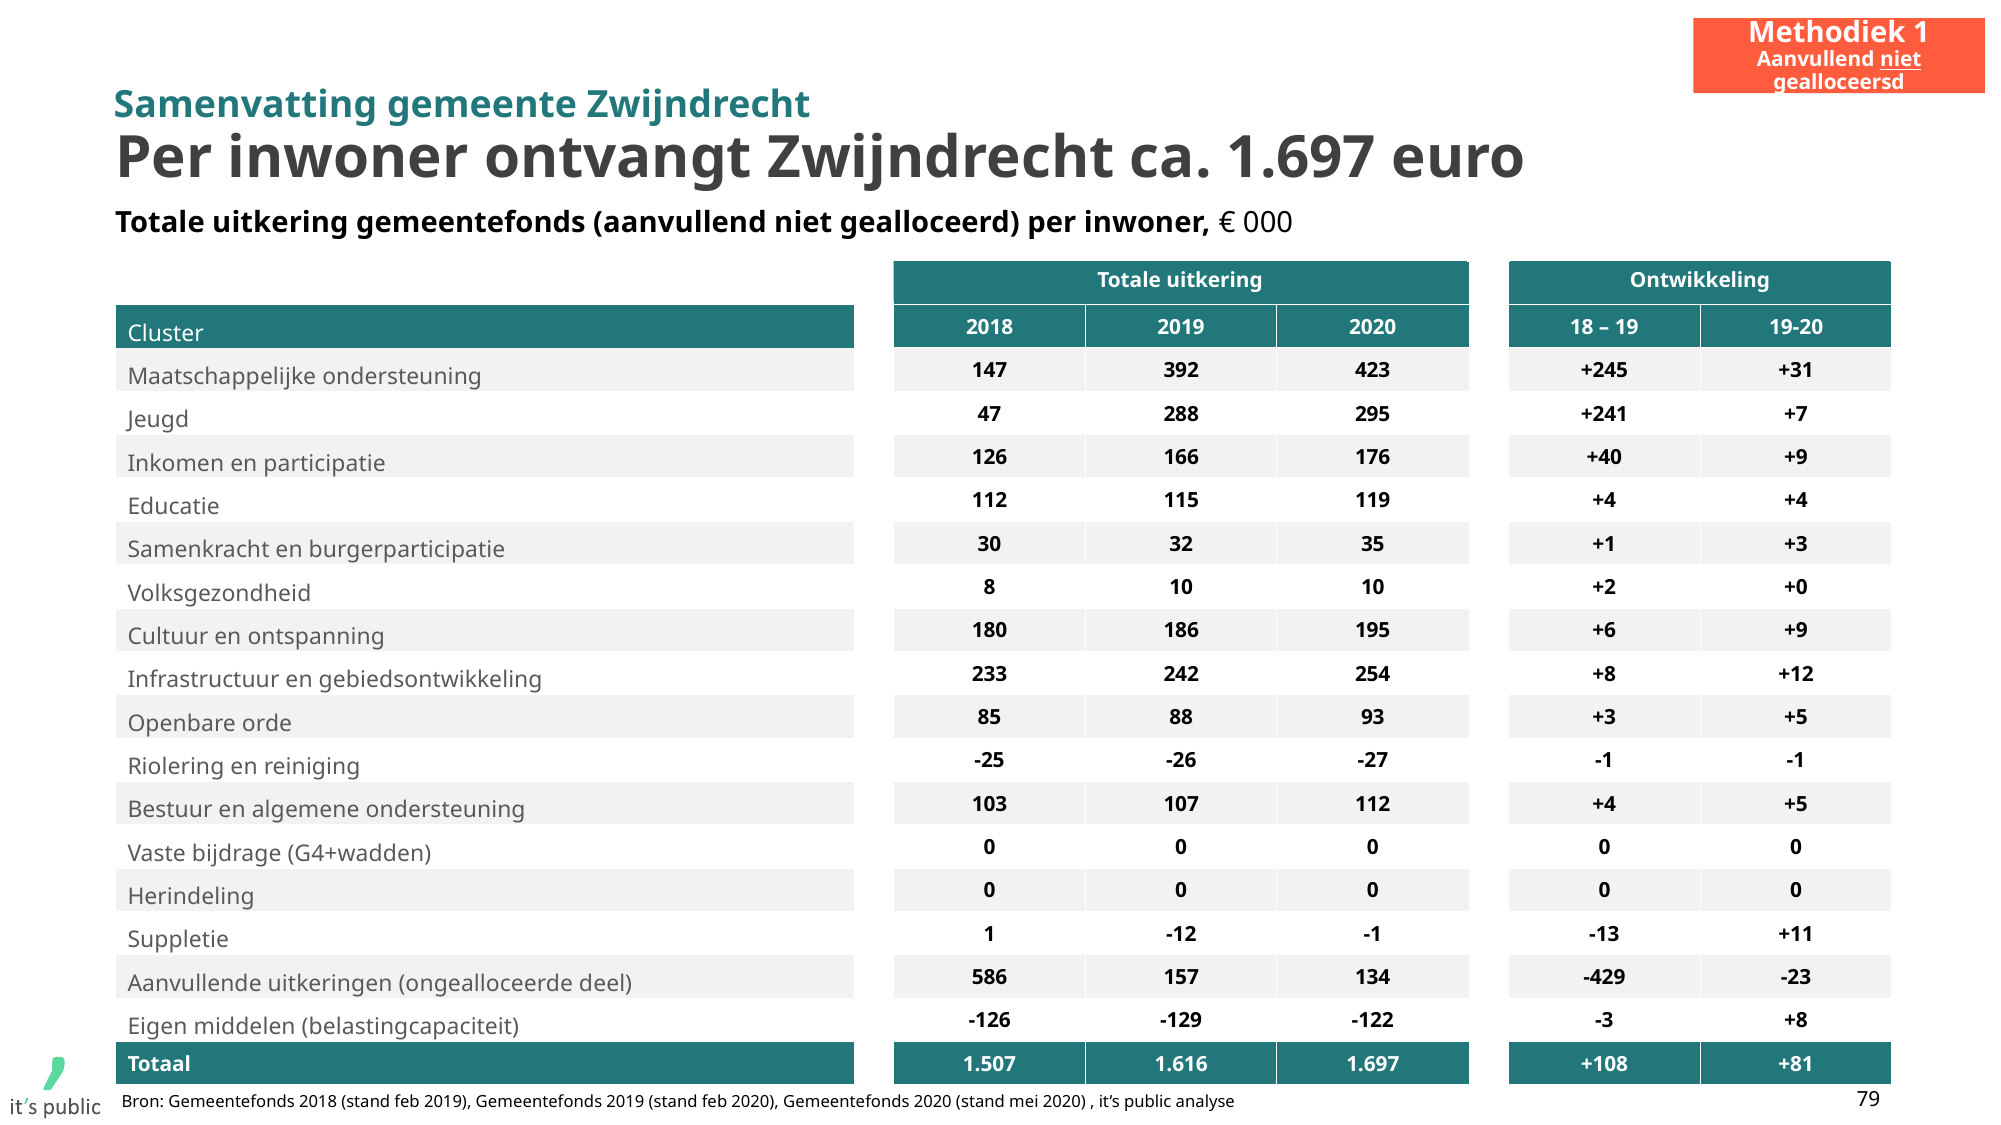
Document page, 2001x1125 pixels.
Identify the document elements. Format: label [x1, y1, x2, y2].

table_cell [1086, 305, 1276, 347]
table_cell [1086, 739, 1276, 781]
table_cell [1701, 912, 1891, 954]
table_cell [1086, 869, 1276, 911]
table_cell [1701, 305, 1891, 347]
slide_number [1724, 1085, 1892, 1113]
table_cell [1701, 955, 1891, 998]
text_box [1509, 261, 1891, 302]
table_cell [1701, 565, 1891, 608]
table_cell [1701, 695, 1891, 738]
table_cell [1086, 565, 1276, 608]
table_cell [1701, 435, 1891, 477]
table_cell [1086, 999, 1276, 1041]
table_cell [1086, 522, 1276, 564]
table_cell [1086, 609, 1276, 651]
table_cell [1086, 1042, 1276, 1084]
table_cell [1277, 305, 1700, 1085]
table_cell [1086, 695, 1276, 738]
table_cell [1086, 912, 1276, 954]
text_box [107, 18, 1985, 197]
table_cell [1701, 739, 1891, 781]
table_cell [1701, 478, 1891, 521]
table_cell [1701, 999, 1891, 1041]
table_cell [1701, 869, 1891, 911]
table_cell [1086, 435, 1276, 477]
table_cell [1086, 348, 1276, 391]
table_cell [1701, 522, 1891, 564]
table_cell [1701, 609, 1891, 651]
text_box [115, 1087, 1724, 1115]
table_cell [1086, 782, 1276, 824]
table_cell [1086, 478, 1276, 521]
table_cell [1086, 652, 1276, 694]
table_cell [1701, 348, 1891, 391]
table_cell [1701, 782, 1891, 824]
table_cell [1701, 652, 1891, 694]
text_box [893, 261, 1467, 302]
list [109, 201, 1893, 243]
table_cell [1086, 392, 1276, 434]
table_cell [1701, 1042, 1891, 1084]
table_cell [1086, 955, 1276, 998]
table_cell [1701, 392, 1891, 434]
table_cell [1701, 825, 1891, 868]
table_cell [116, 305, 1085, 1085]
table_cell [1086, 825, 1276, 868]
table_header [116, 261, 1891, 305]
